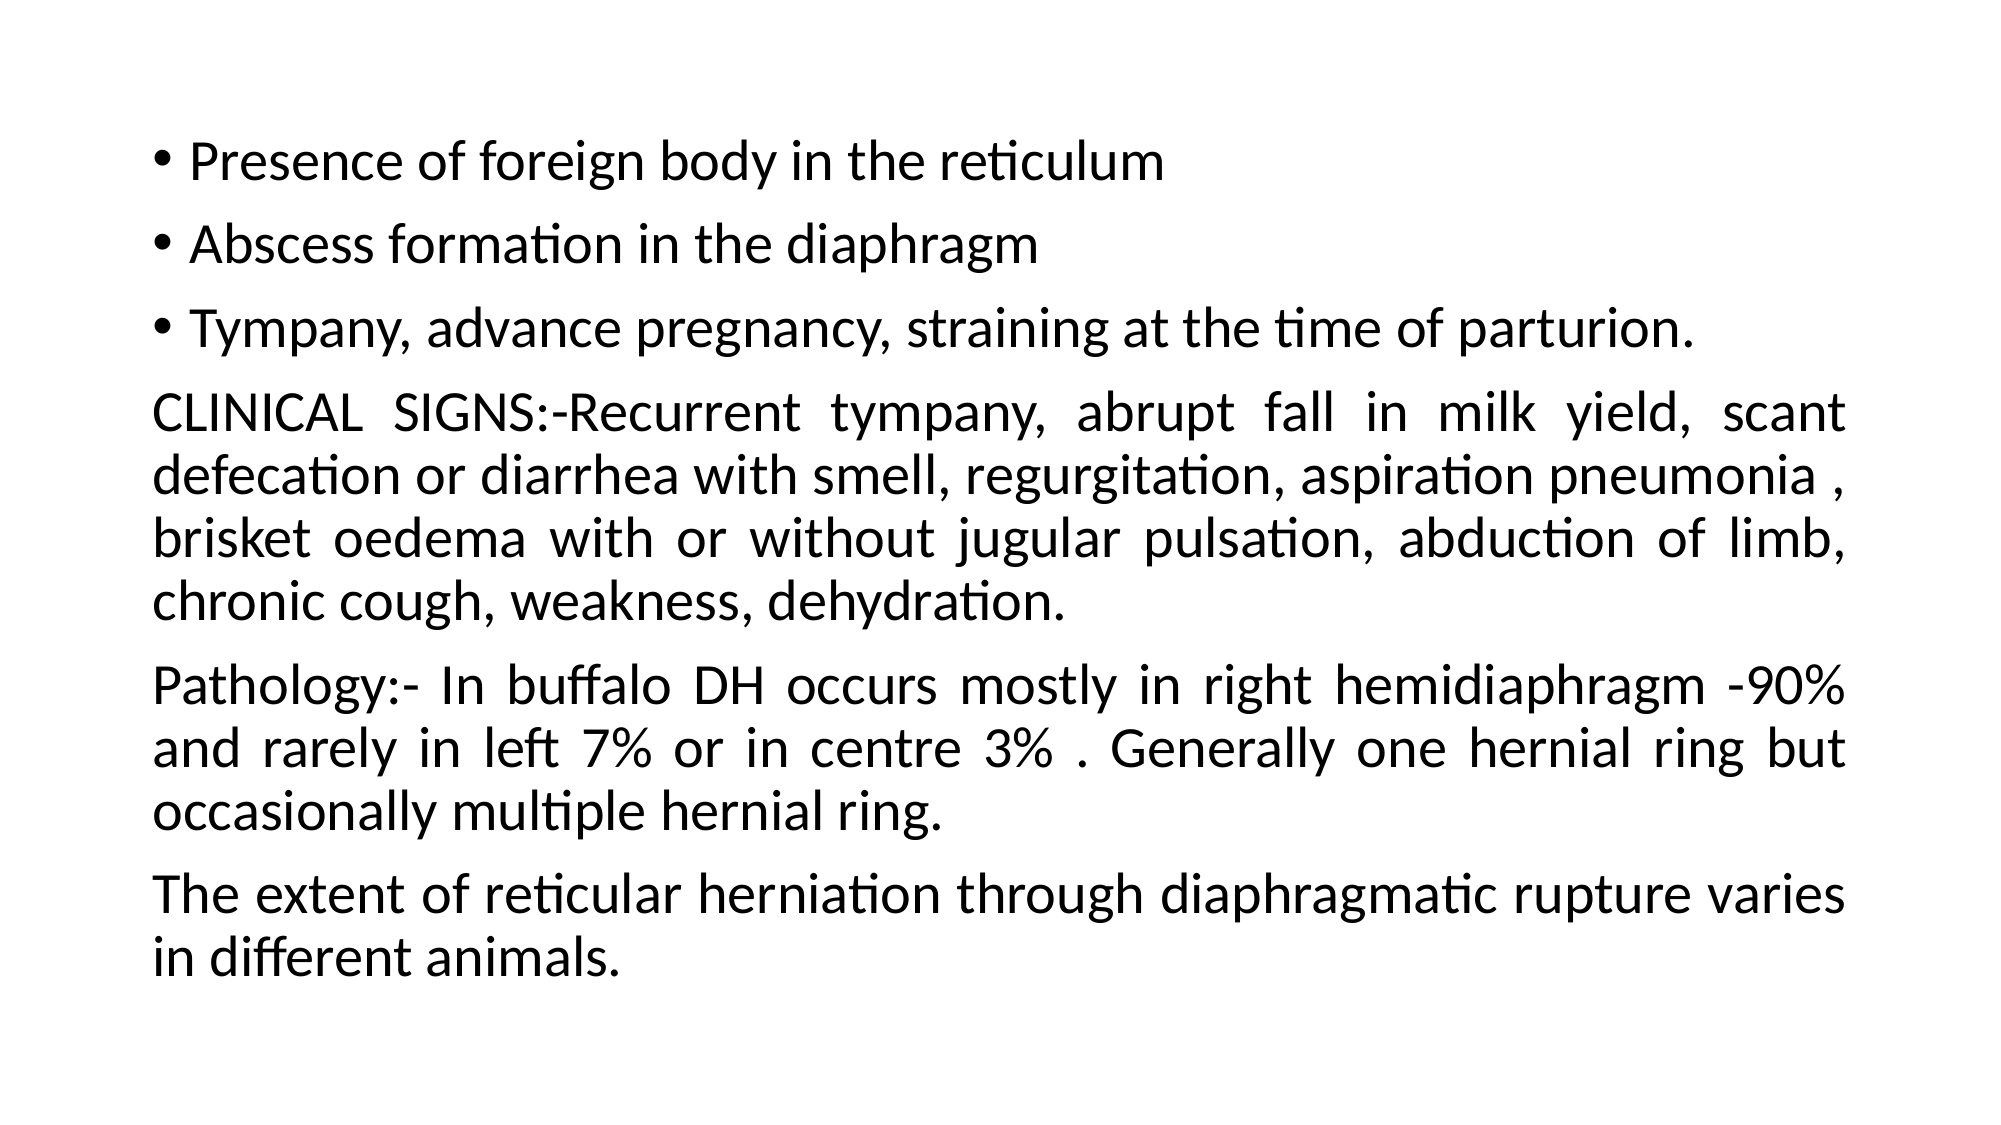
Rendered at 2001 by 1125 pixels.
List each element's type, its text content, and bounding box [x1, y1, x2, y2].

list Presence of foreign body in the reticulum Abscess formation in the diaphragm Tympany, advance pregnancy, straining at the time of parturion. CLINICAL SIGNS:-Recurrent tympany, abrupt fall in milk yield, scant defecation or diarrhea with smell, regurgitation, aspiration pneumonia , brisket oedema with or without jugular pulsation, abduction of limb, chronic cough, weakness, dehydration. Pathology:- In buffalo DH occurs mostly in right hemidiaphragm -90% and rarely in left 7% or in centre 3% . Generally one hernial ring but occasionally multiple hernial ring. The extent of reticular herniation through diaphragmatic rupture varies in different animals. [137, 122, 1863, 1014]
